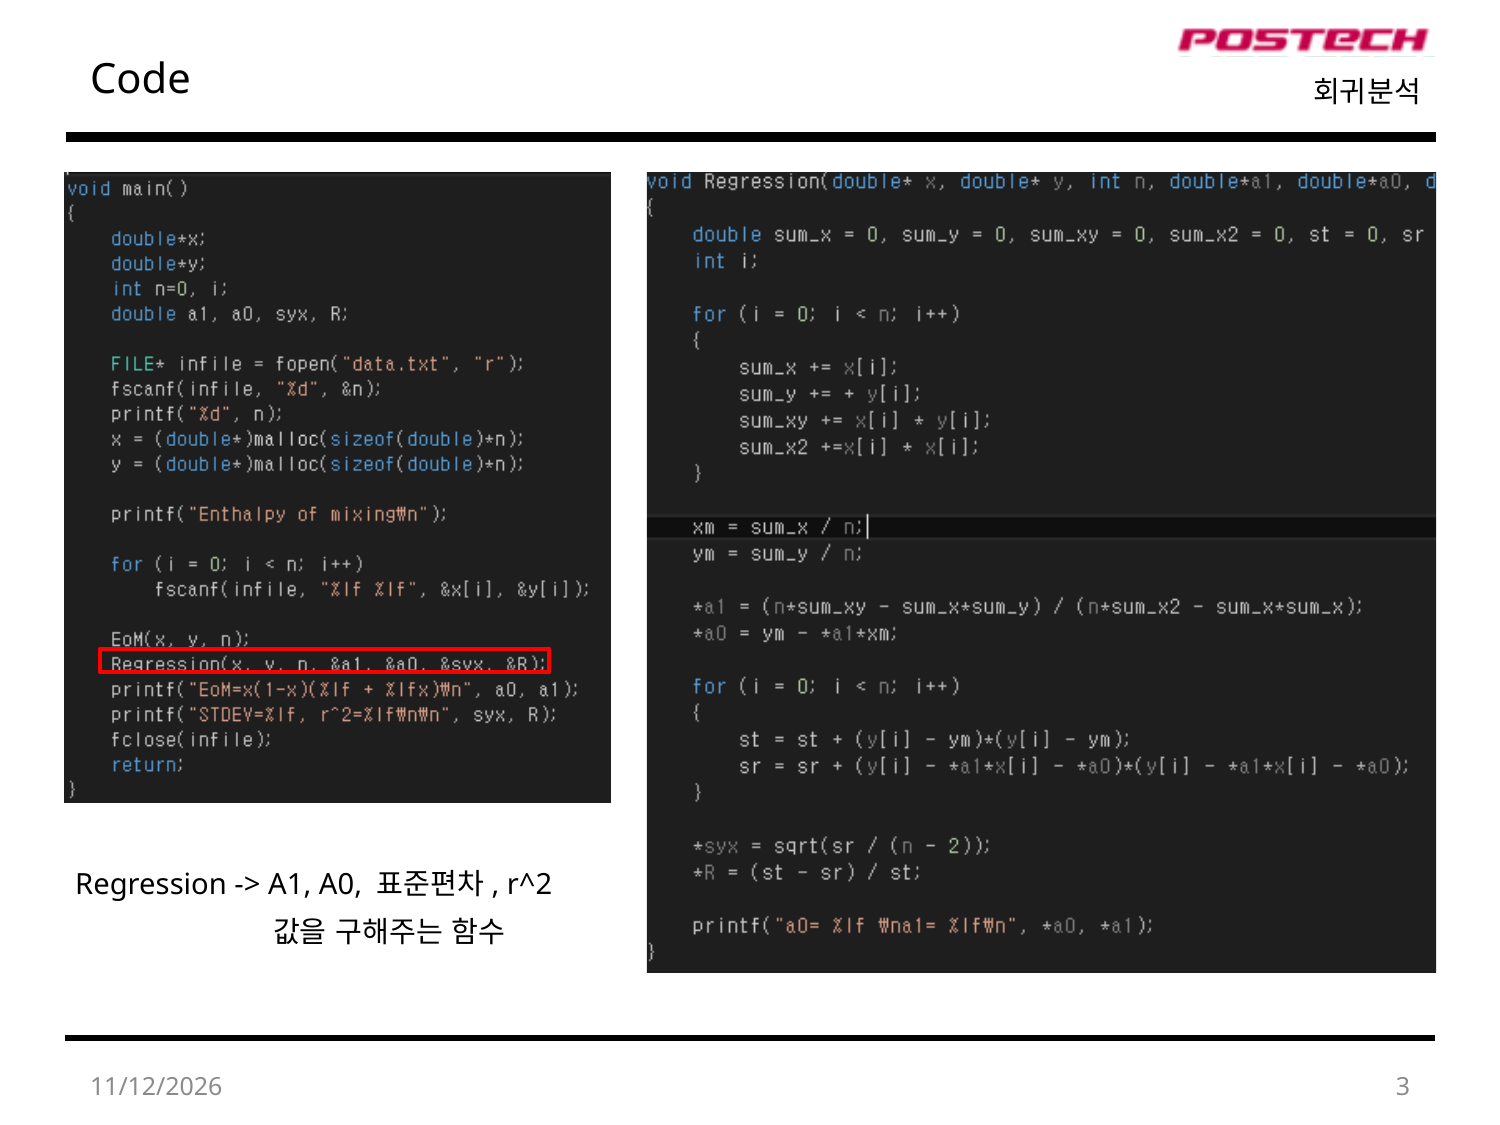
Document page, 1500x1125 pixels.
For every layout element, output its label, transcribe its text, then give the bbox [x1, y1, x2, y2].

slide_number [75, 1057, 425, 1118]
text_box Regression -> A1, A0, 표준편차, r^2 값을 구해주는 함수 [59, 851, 616, 946]
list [64, 172, 611, 803]
slide_number 3 [1074, 1057, 1425, 1118]
list 회귀분석 [1169, 66, 1437, 126]
picture [646, 172, 1437, 973]
title Code [75, 30, 1022, 124]
picture [1175, 19, 1436, 57]
